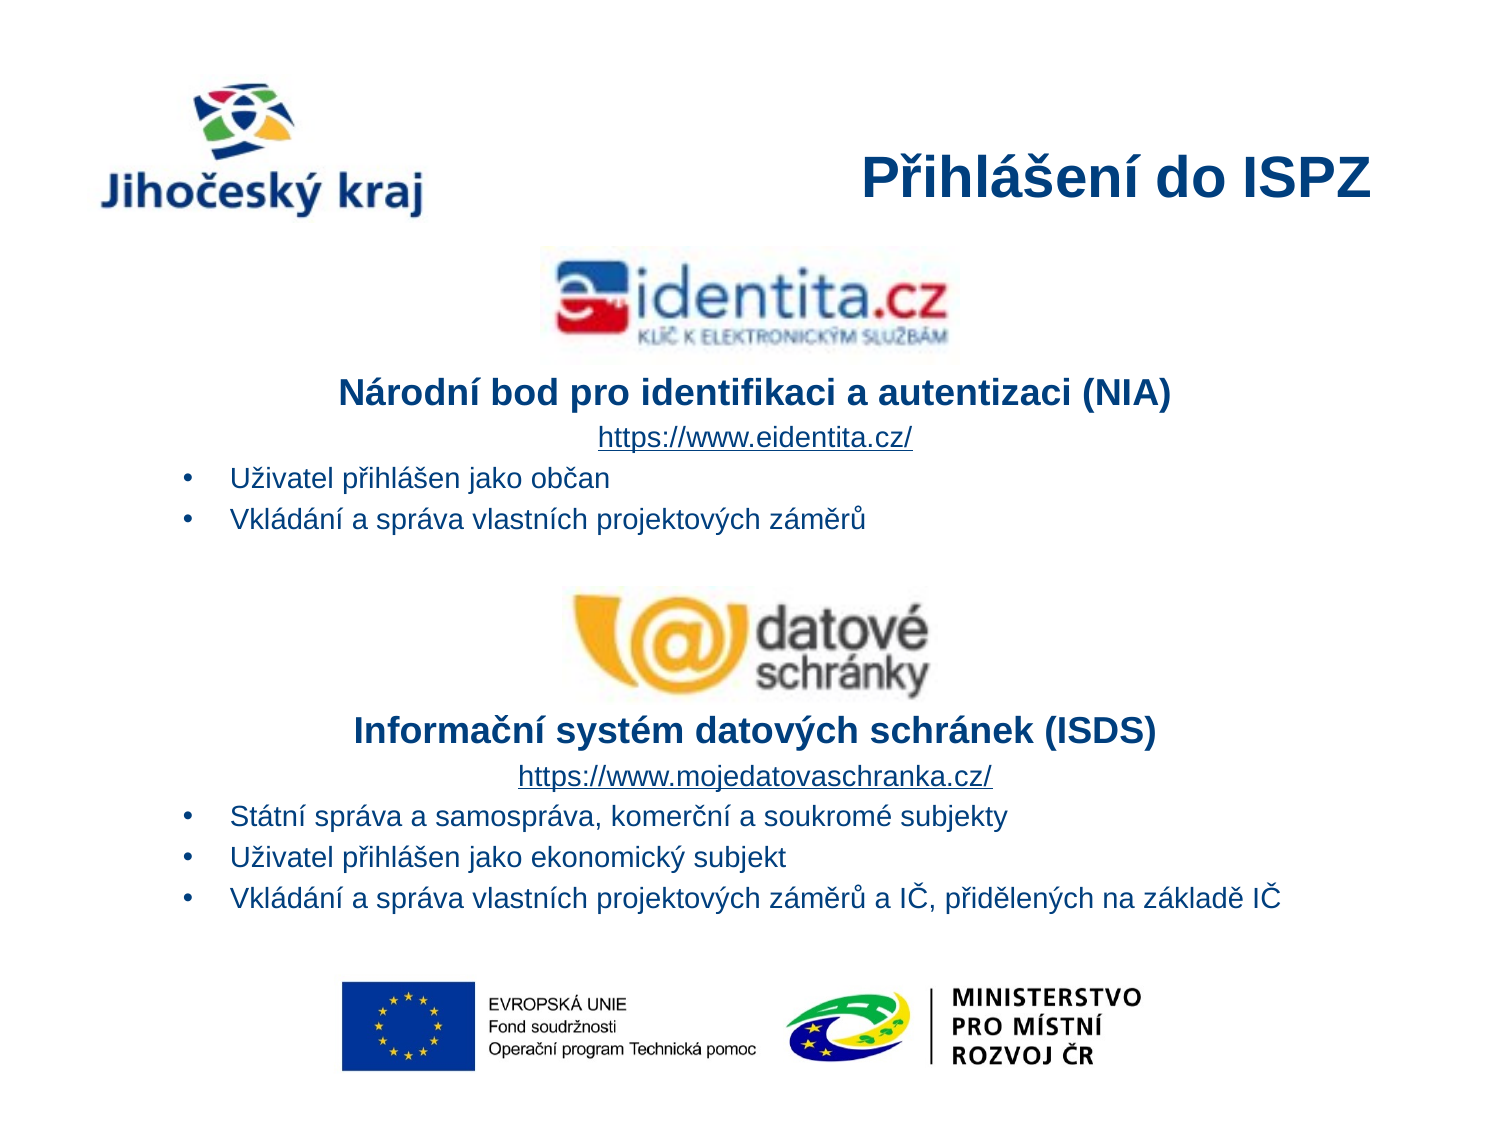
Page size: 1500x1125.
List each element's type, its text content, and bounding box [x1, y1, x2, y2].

picture [562, 586, 938, 705]
picture [87, 74, 438, 223]
picture [540, 246, 960, 365]
picture [312, 952, 1170, 1100]
list Národní bod pro identifikaci a autentizaci (NIA) https://www.eidentita.cz/​ Uživatel přihlášen jako občan​ Vkládání a správa vlastních projektových záměrů Informační systém datových schránek (ISDS)​ https://www.mojedatovaschranka.cz/​ Státní správa a samospráva, komerční a soukromé subjekty​ Uživatel přihlášen jako ekonomický subjekt​ Vkládání a správa vlastních projektových záměrů a IČ, přidělených na základě IČ [92, 267, 1343, 964]
title Přihlášení do ISPZ [474, 99, 1388, 248]
